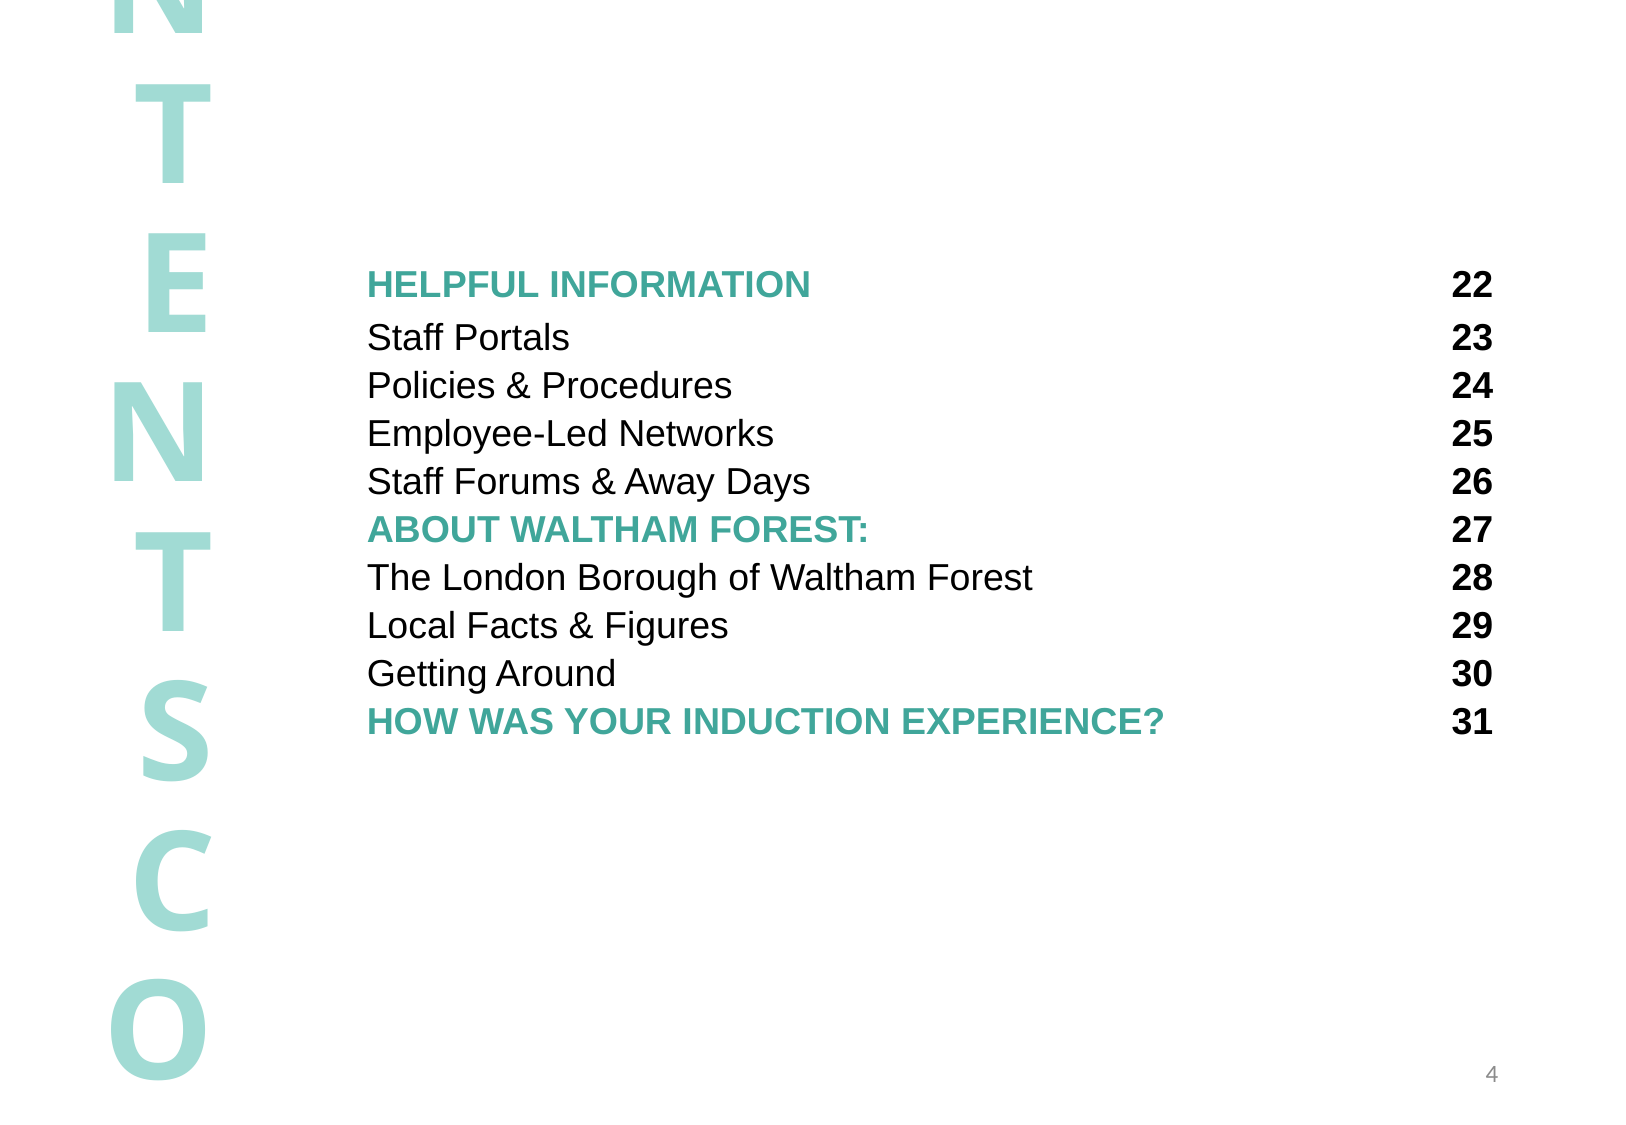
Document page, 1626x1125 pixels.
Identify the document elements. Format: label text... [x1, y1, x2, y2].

table_cell 25 [1380, 409, 1494, 457]
table_cell 23 [1380, 313, 1494, 361]
table_cell 27 [1380, 505, 1494, 553]
table_cell Policies & Procedures [366, 361, 1380, 409]
table_cell 26 [1380, 457, 1494, 505]
slide_number 4 [1147, 1042, 1514, 1103]
table_header 22 [1380, 256, 1494, 313]
table_cell 28 [1380, 553, 1494, 601]
table_cell 24 [1380, 361, 1494, 409]
table_cell Employee-Led Networks [366, 409, 1380, 457]
table_cell Getting Around [366, 649, 1380, 697]
table_cell Staff Forums & Away Days [366, 457, 1380, 505]
table_cell ABOUT WALTHAM FOREST: [366, 505, 1380, 553]
table_cell Staff Portals [366, 313, 1380, 361]
table_cell 30 [1380, 649, 1494, 697]
table_cell Local Facts & Figures [366, 601, 1380, 649]
table_header HELPFUL INFORMATION [366, 256, 1380, 313]
table_header HOW WAS YOUR INDUCTION EXPERIENCE? [366, 697, 1380, 745]
title CONTENTS CONTD… [94, 126, 222, 1125]
table_cell The London Borough of Waltham Forest [366, 553, 1380, 601]
table_header 31 [1380, 697, 1494, 745]
table_cell 29 [1380, 601, 1494, 649]
